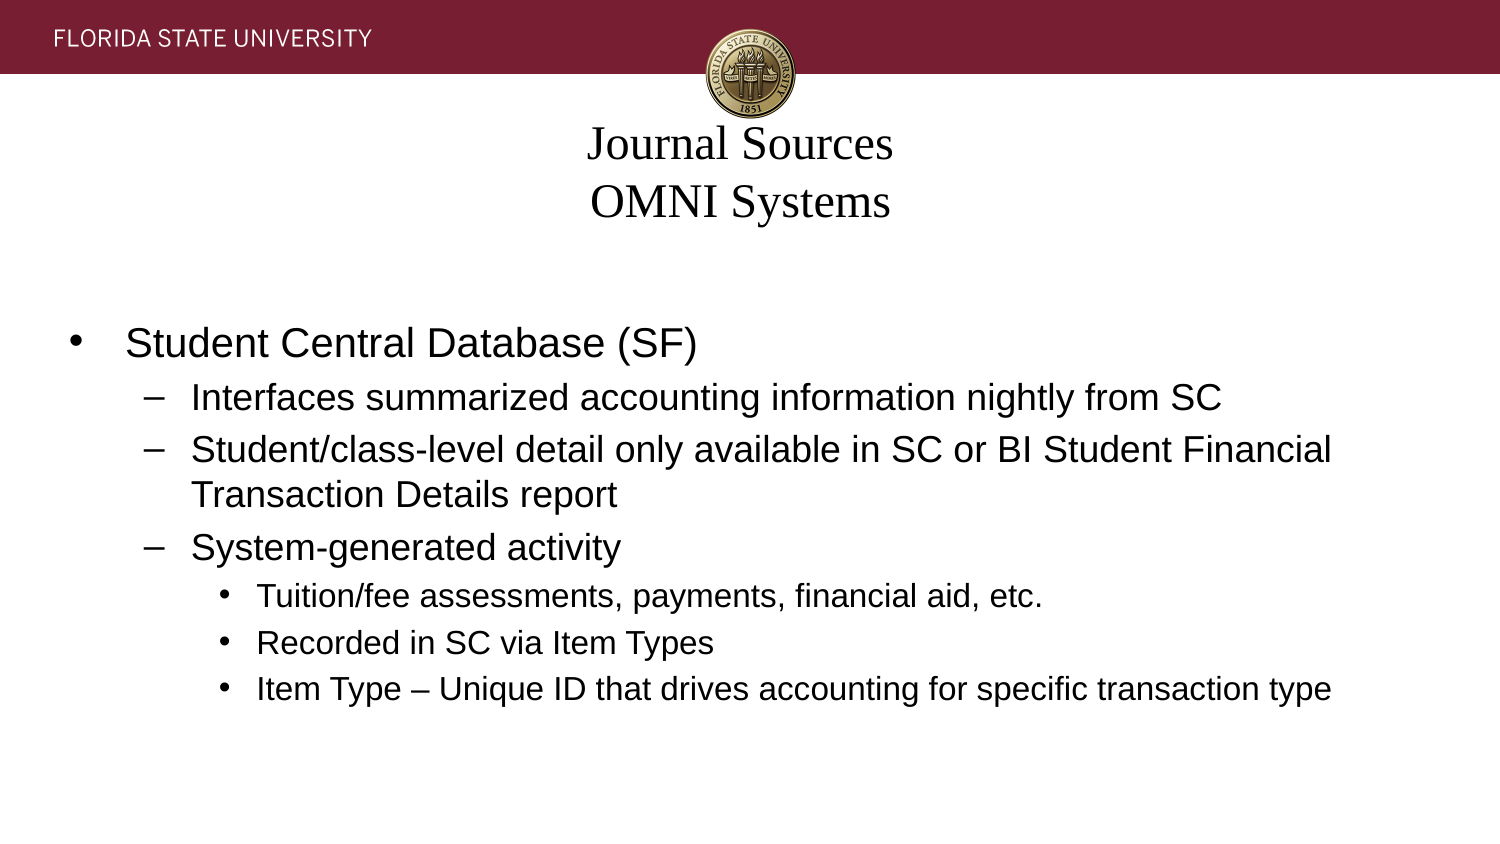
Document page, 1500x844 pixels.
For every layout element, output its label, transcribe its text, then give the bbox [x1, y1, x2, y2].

list Student Central Database (SF) Interfaces summarized accounting information nightly from SC Student/class-level detail only available in SC or BI Student Financial Transaction Details report System-generated activity Tuition/fee assessments, payments, financial aid, etc. Recorded in SC via Item Types Item Type – Unique ID that drives accounting for specific transaction type [53, 307, 1447, 844]
picture [0, 0, 1500, 844]
title Journal Sources OMNI Systems [330, 103, 1151, 235]
